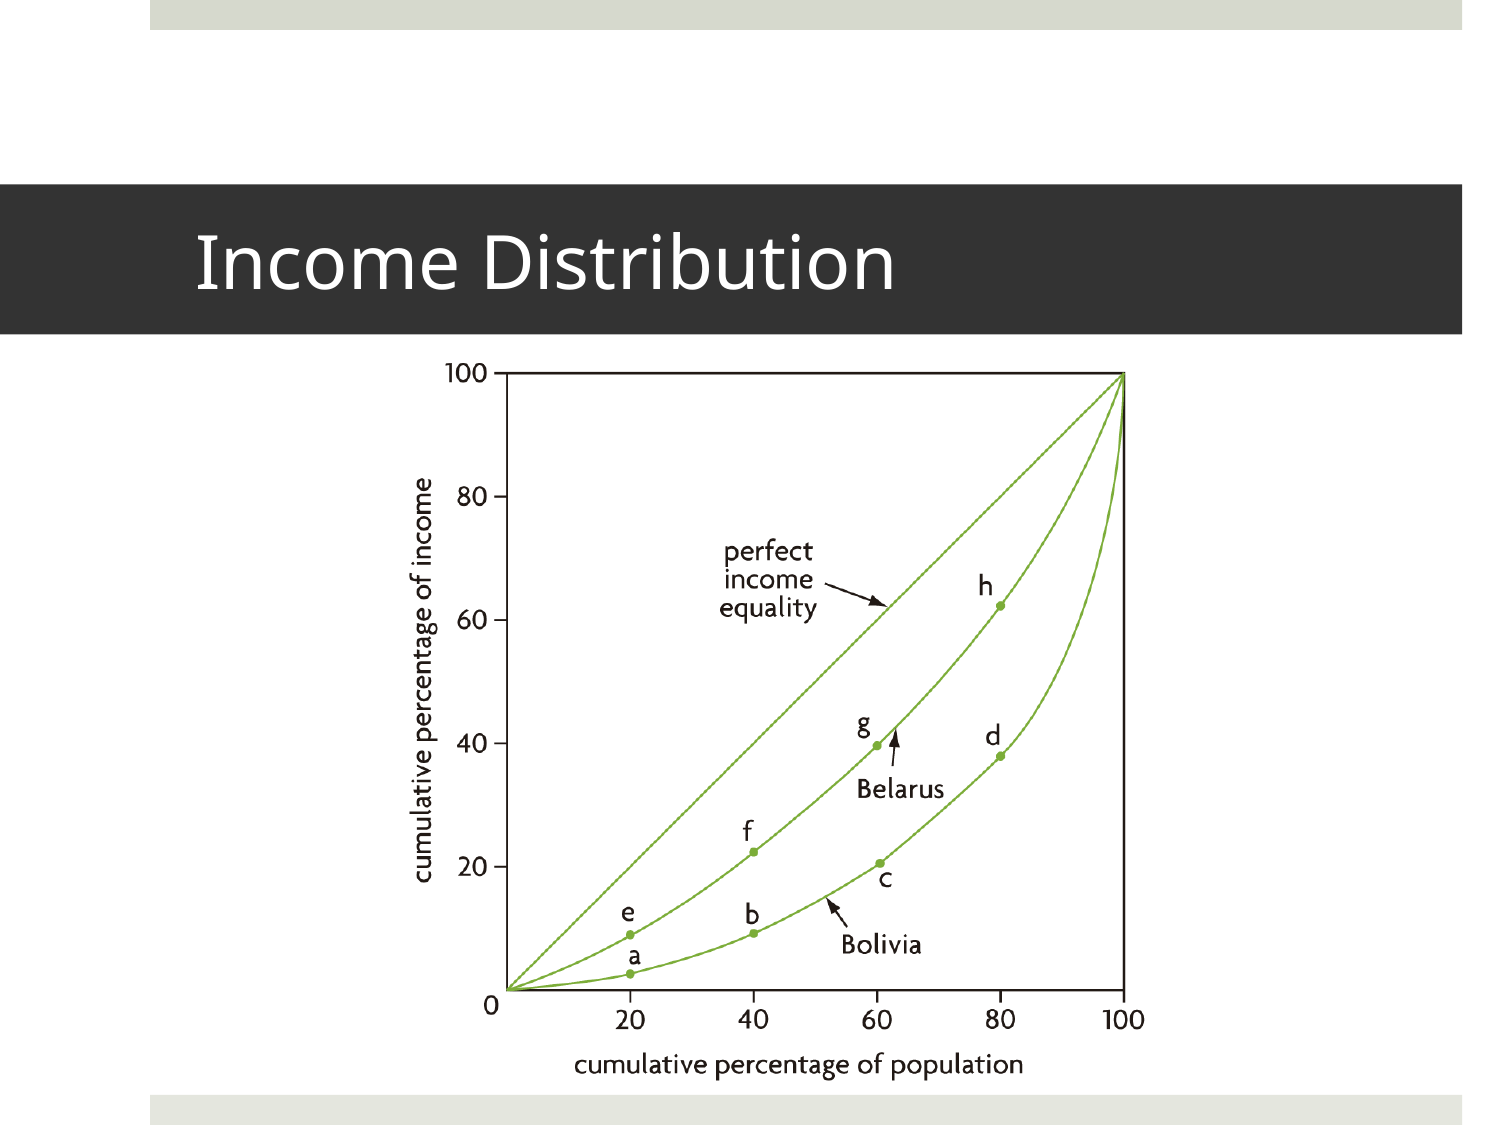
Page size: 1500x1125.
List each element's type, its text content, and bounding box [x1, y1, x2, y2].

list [4, 348, 1500, 1089]
title Income Distribution [0, 184, 1463, 335]
